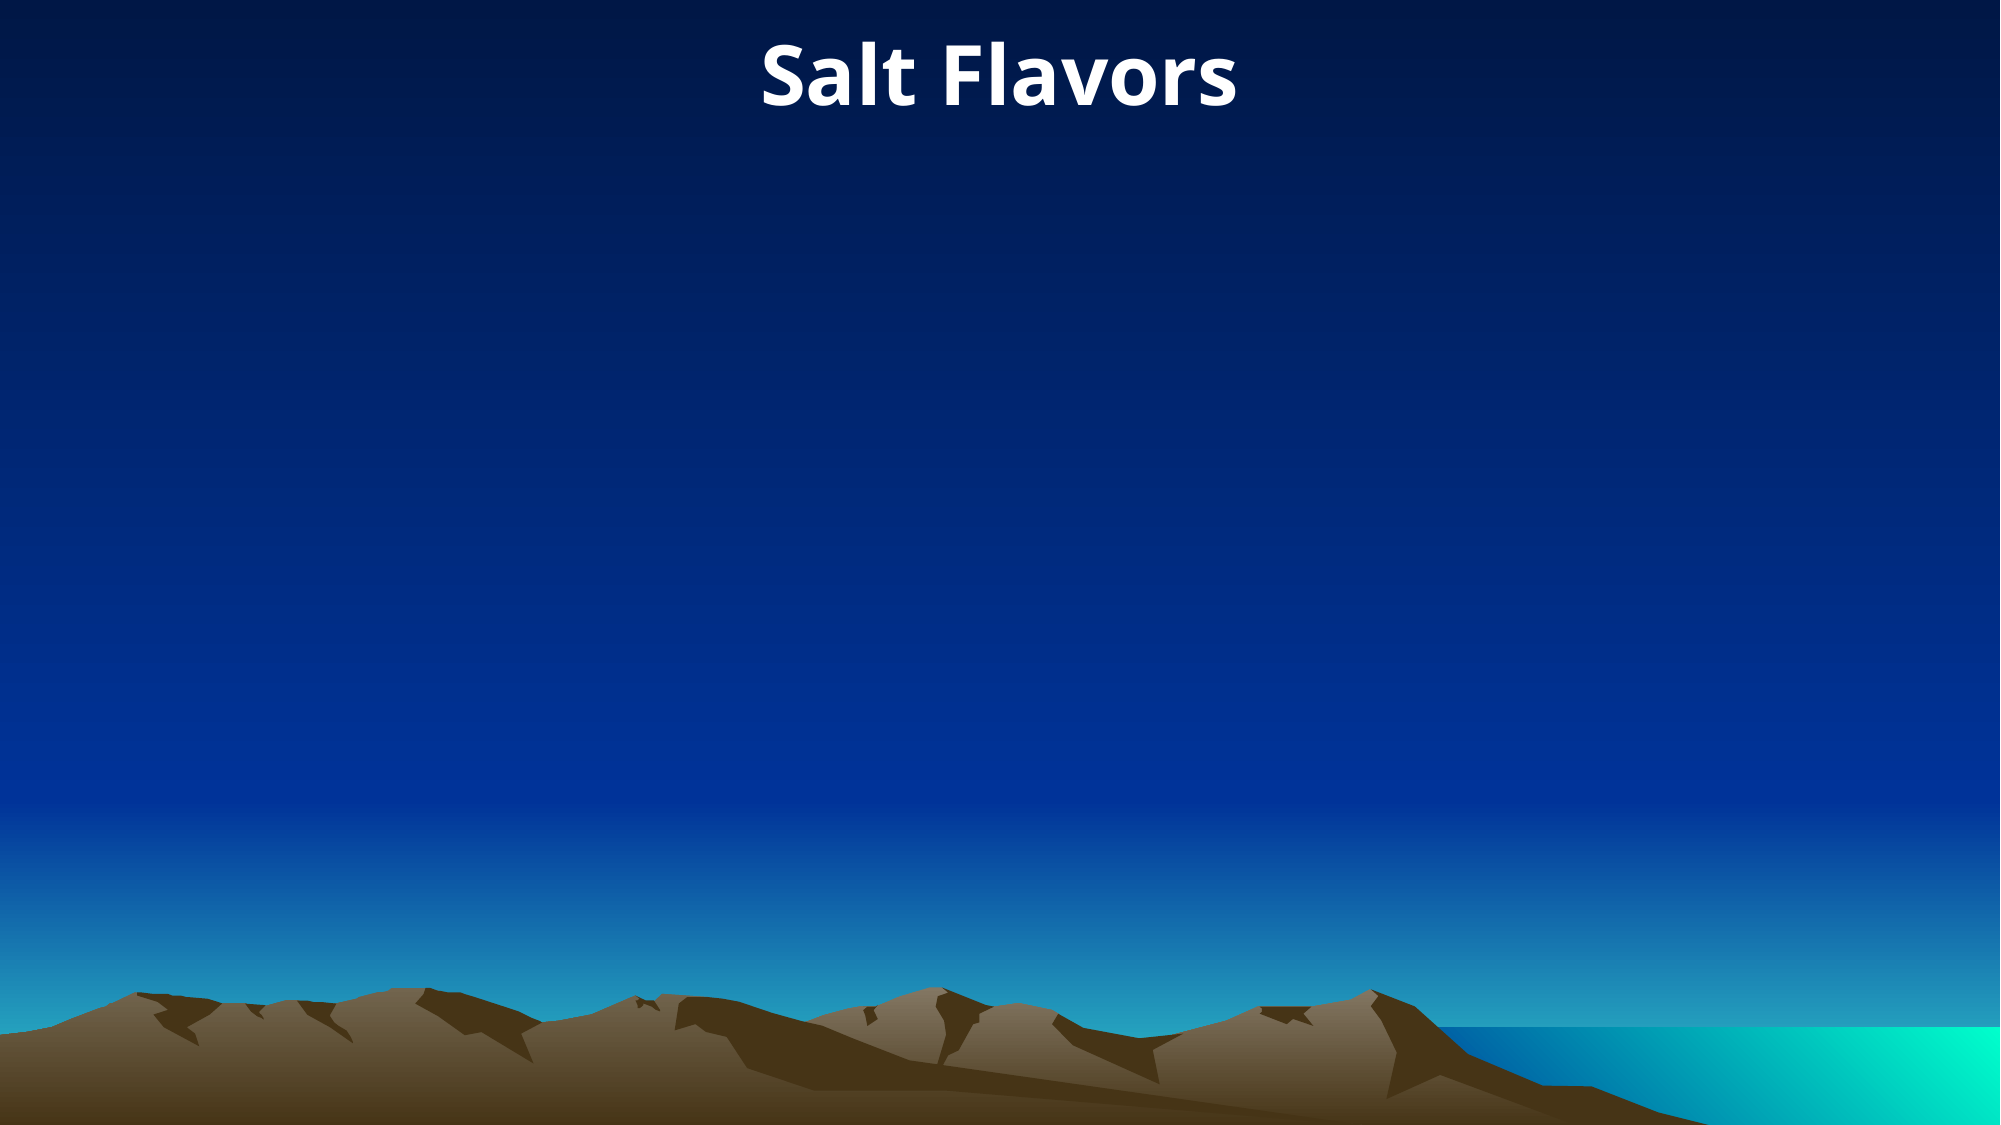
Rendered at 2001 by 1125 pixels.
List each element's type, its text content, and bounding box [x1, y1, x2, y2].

text_box Salt Flavors [0, 0, 2000, 938]
